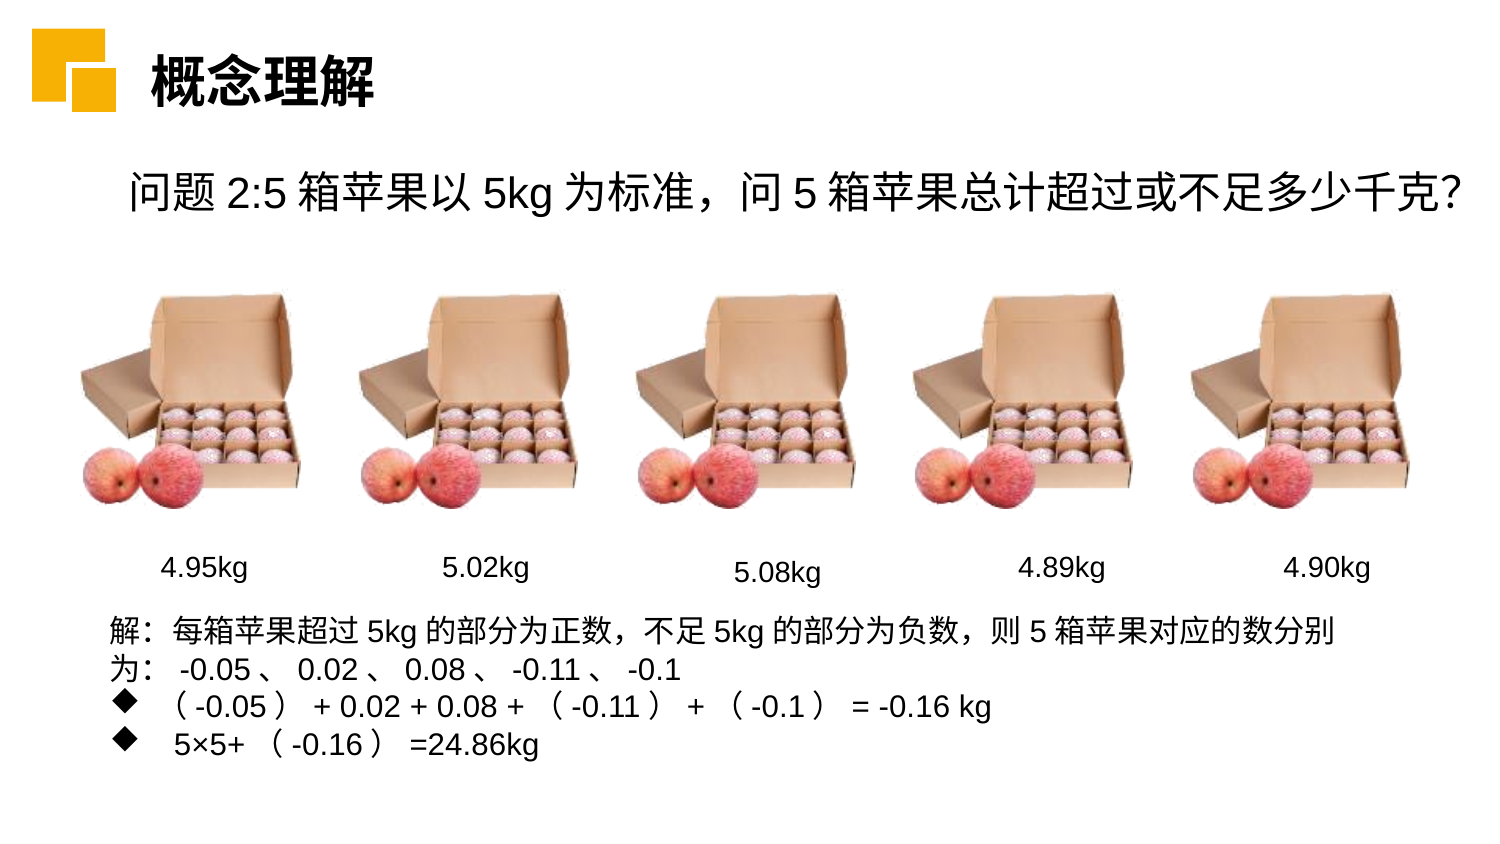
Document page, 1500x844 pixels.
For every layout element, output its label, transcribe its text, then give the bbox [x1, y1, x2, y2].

text_box 概念理解 [139, 40, 750, 119]
text_box 解：每箱苹果超过5kg的部分为正数，不足5kg的部分为负数，则5箱苹果对应的数分别为：-0.05、0.02、0.08、-0.11、-0.1 （-0.05）+ 0.02 + 0.08 +（-0.11）+（-0.1）= -0.16 kg 5×5+（-0.16）=24.86kg [98, 605, 1410, 767]
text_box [80, 156, 1467, 597]
